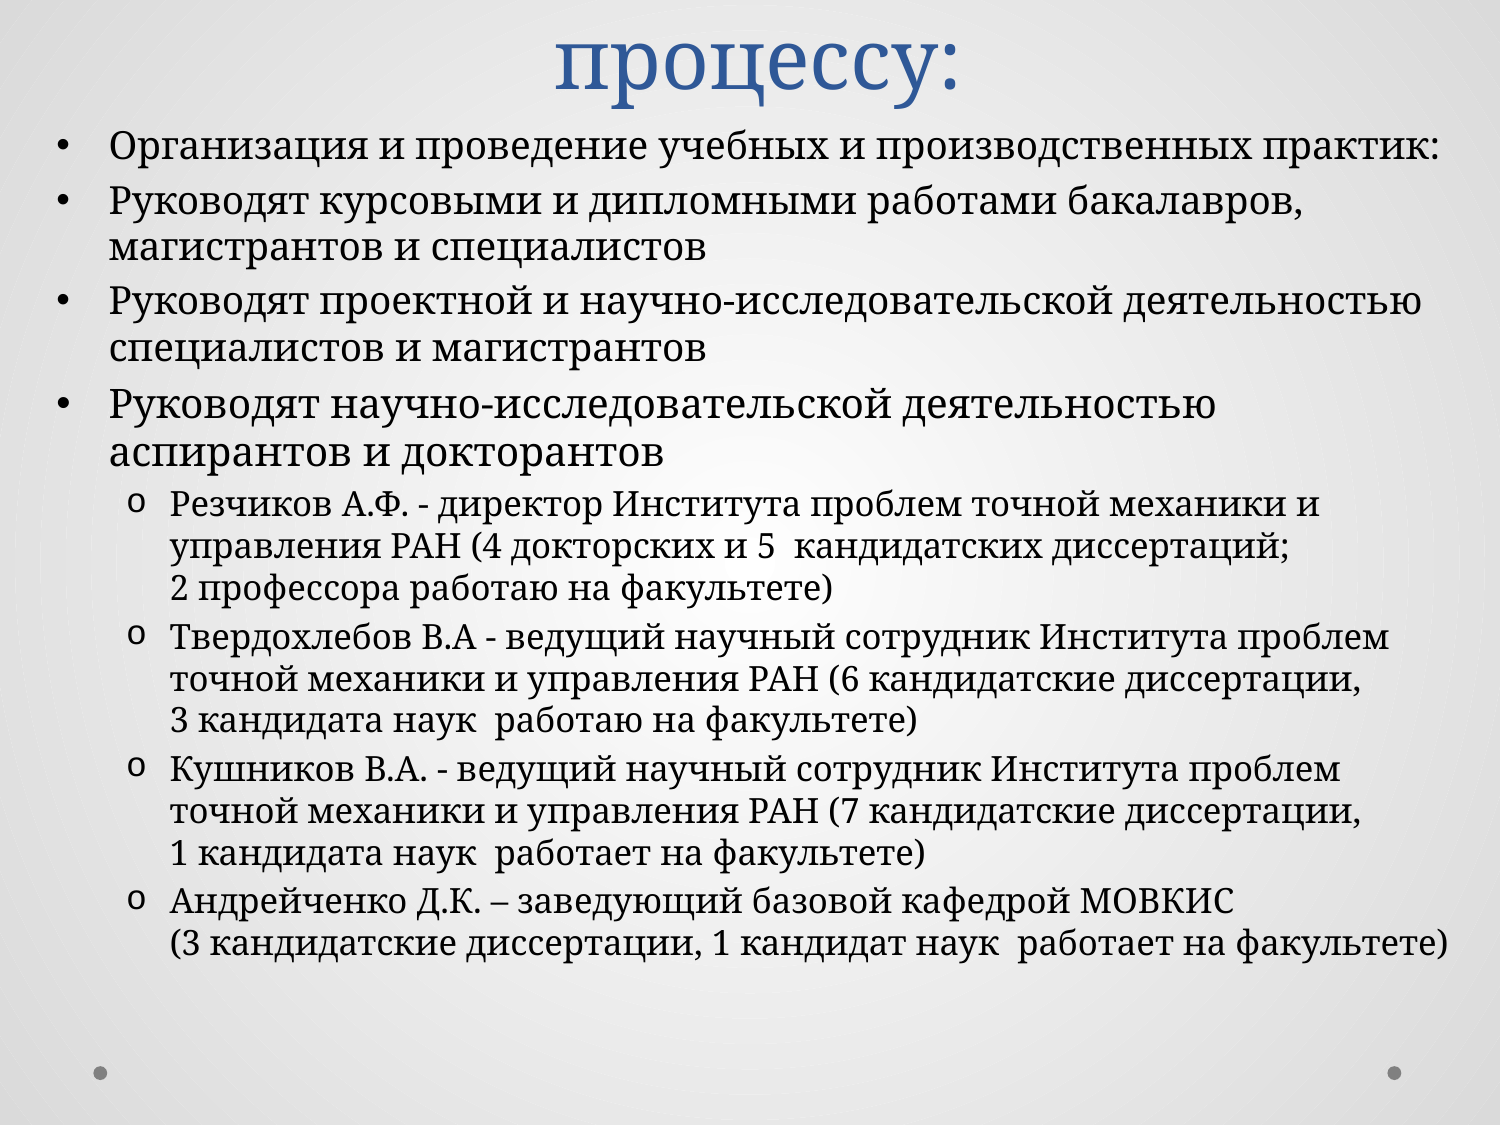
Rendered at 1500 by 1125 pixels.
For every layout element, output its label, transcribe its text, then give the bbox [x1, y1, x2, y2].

title Привлечение к учебному процессу: [17, 0, 1500, 114]
list Организация и проведение учебных и производственных практик: Руководят курсовыми и дипломными работами бакалавров, магистрантов и специалистов Руководят проектной и научно-исследовательской деятельностью специалистов и магистрантов Руководят научно-исследовательской деятельностью аспирантов и докторантов Резчиков А.Ф. - директор Института проблем точной механики и управления РАН (4 докторских и 5 кандидатских диссертаций; 2 профессора работаю на факультете) Твердохлебов В.А - ведущий научный сотрудник Института проблем точной механики и управления РАН (6 кандидатские диссертации, 3 кандидата наук работаю на факультете) Кушников В.А. - ведущий научный сотрудник Института проблем точной механики и управления РАН (7 кандидатские диссертации, 1 кандидата наук работает на факультете) Андрейченко Д.К. – заведующий базовой кафедрой МОВКИС (3 кандидатские диссертации, 1 кандидат наук работает на факультете) [41, 113, 1471, 1047]
